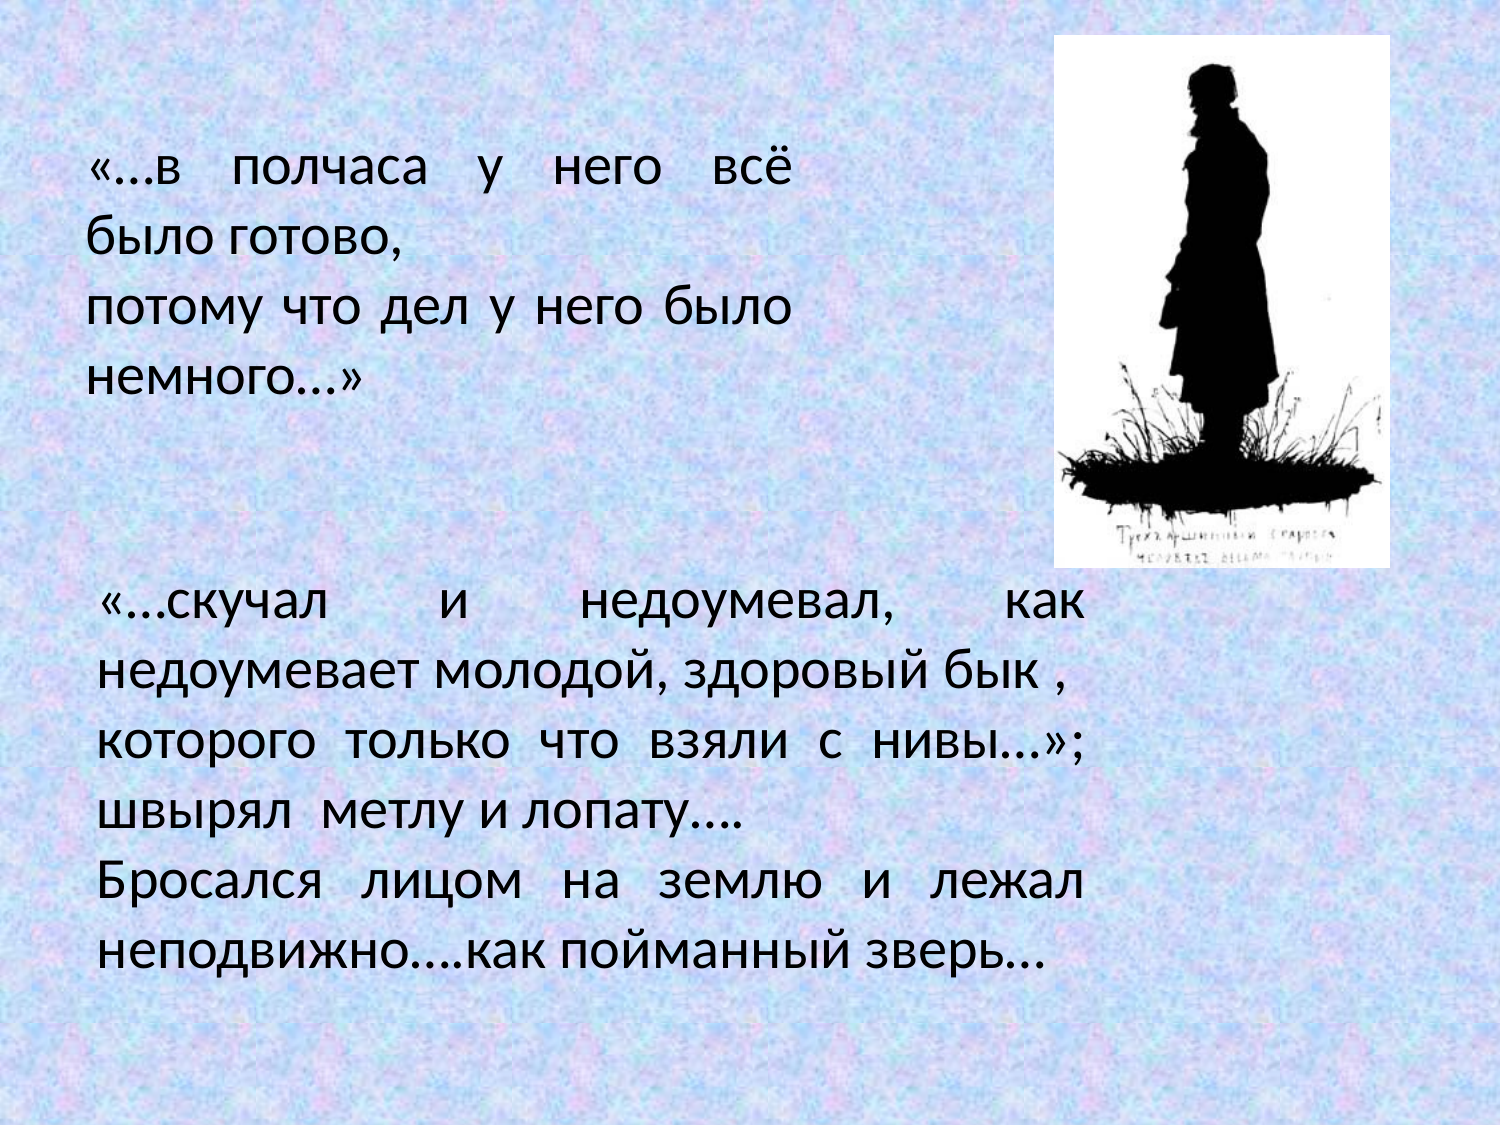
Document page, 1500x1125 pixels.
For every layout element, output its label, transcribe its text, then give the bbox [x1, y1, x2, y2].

text_box «…скучал и недоумевал, как недоумевает молодой, здоровый бык , которого только что взяли с нивы…»; швырял метлу и лопату…. Бросался лицом на землю и лежал неподвижно….как пойманный зверь… [81, 552, 1102, 988]
picture [0, 0, 1500, 1125]
text_box «…в полчаса у него всё было готово, потому что дел у него было немного…» [70, 118, 809, 414]
